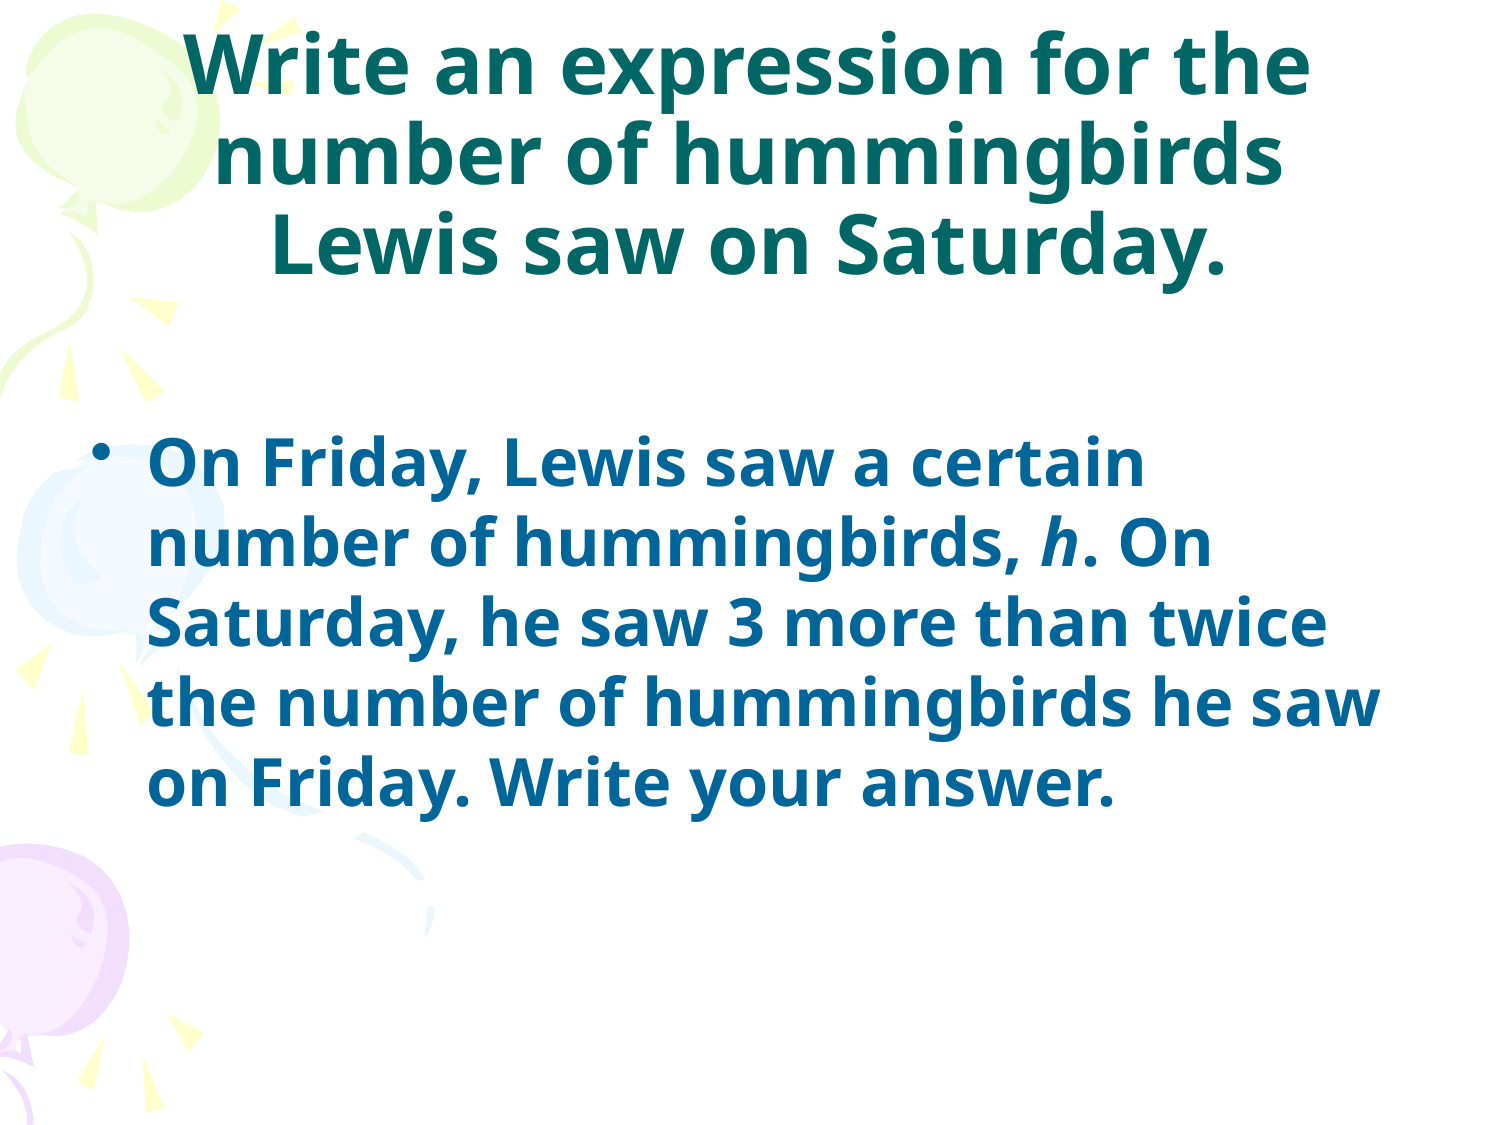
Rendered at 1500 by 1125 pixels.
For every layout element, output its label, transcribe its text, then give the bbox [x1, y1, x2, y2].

list On Friday, Lewis saw a certain number of hummingbirds, h. On Saturday, he saw 3 more than twice the number of hummingbirds he saw on Friday. Write your answer. [75, 412, 1425, 994]
title Write an expression for the number of hummingbirds Lewis saw on Saturday. [72, 16, 1425, 300]
